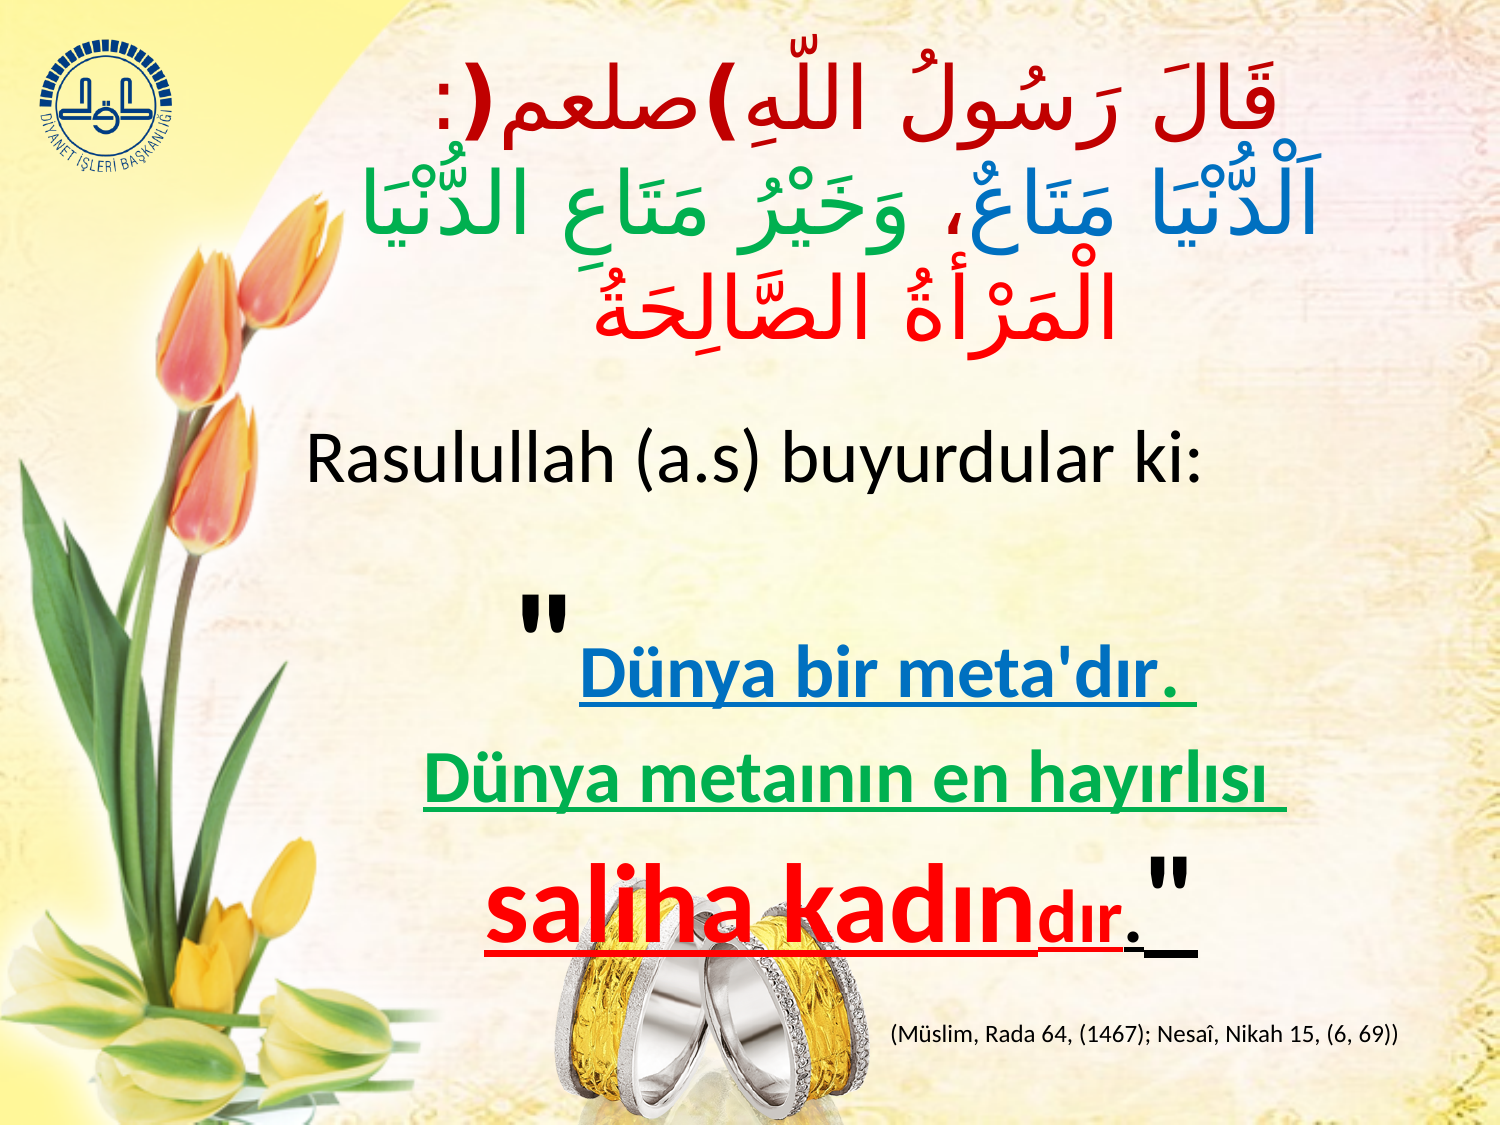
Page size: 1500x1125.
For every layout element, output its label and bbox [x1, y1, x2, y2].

text_box [0, 0, 1500, 1125]
picture [548, 868, 883, 1125]
